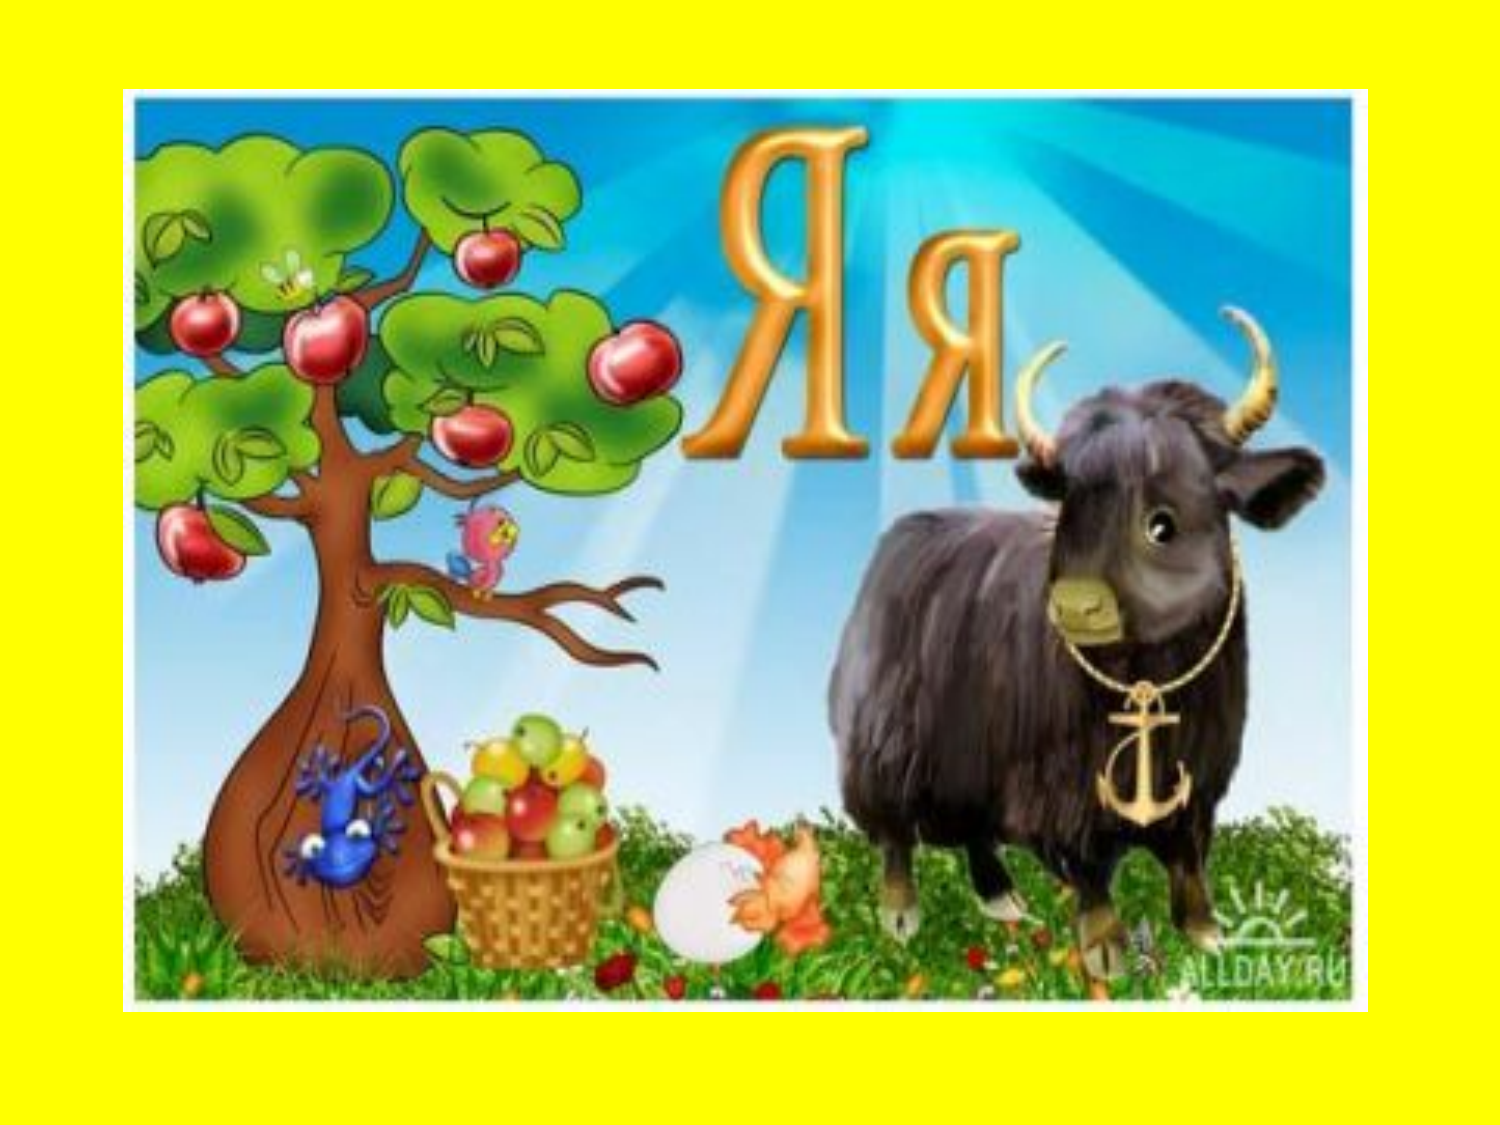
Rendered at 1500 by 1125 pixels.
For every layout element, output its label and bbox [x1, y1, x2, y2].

picture [123, 89, 1368, 1012]
